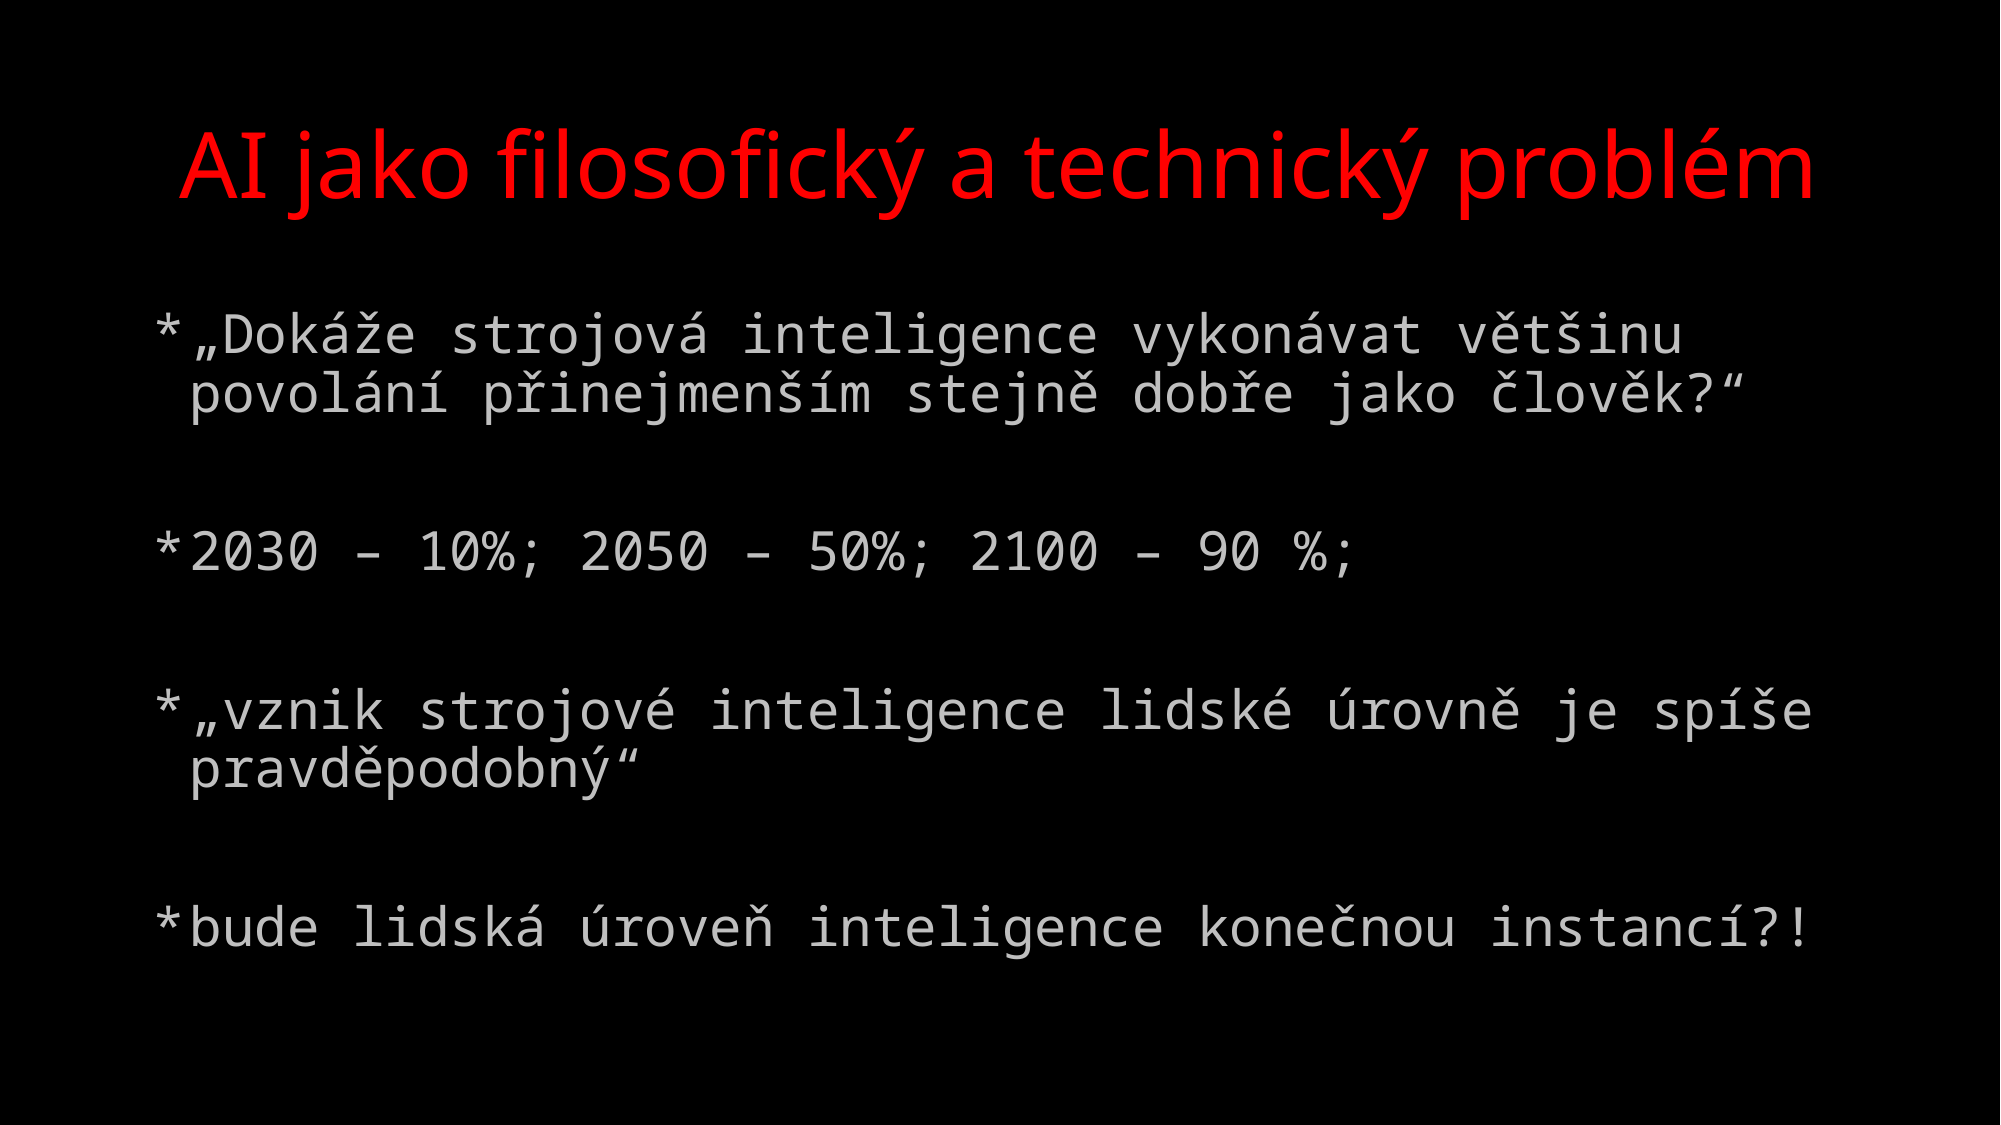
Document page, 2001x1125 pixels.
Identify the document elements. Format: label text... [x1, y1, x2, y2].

title AI jako filosofický a technický problém [137, 59, 1863, 278]
list „Dokáže strojová inteligence vykonávat většinu povolání přinejmenším stejně dobře jako člověk?“ 2030 – 10%; 2050 – 50%; 2100 – 90 %; „vznik strojové inteligence lidské úrovně je spíše pravděpodobný“ bude lidská úroveň inteligence konečnou instancí?! [137, 299, 1863, 1014]
